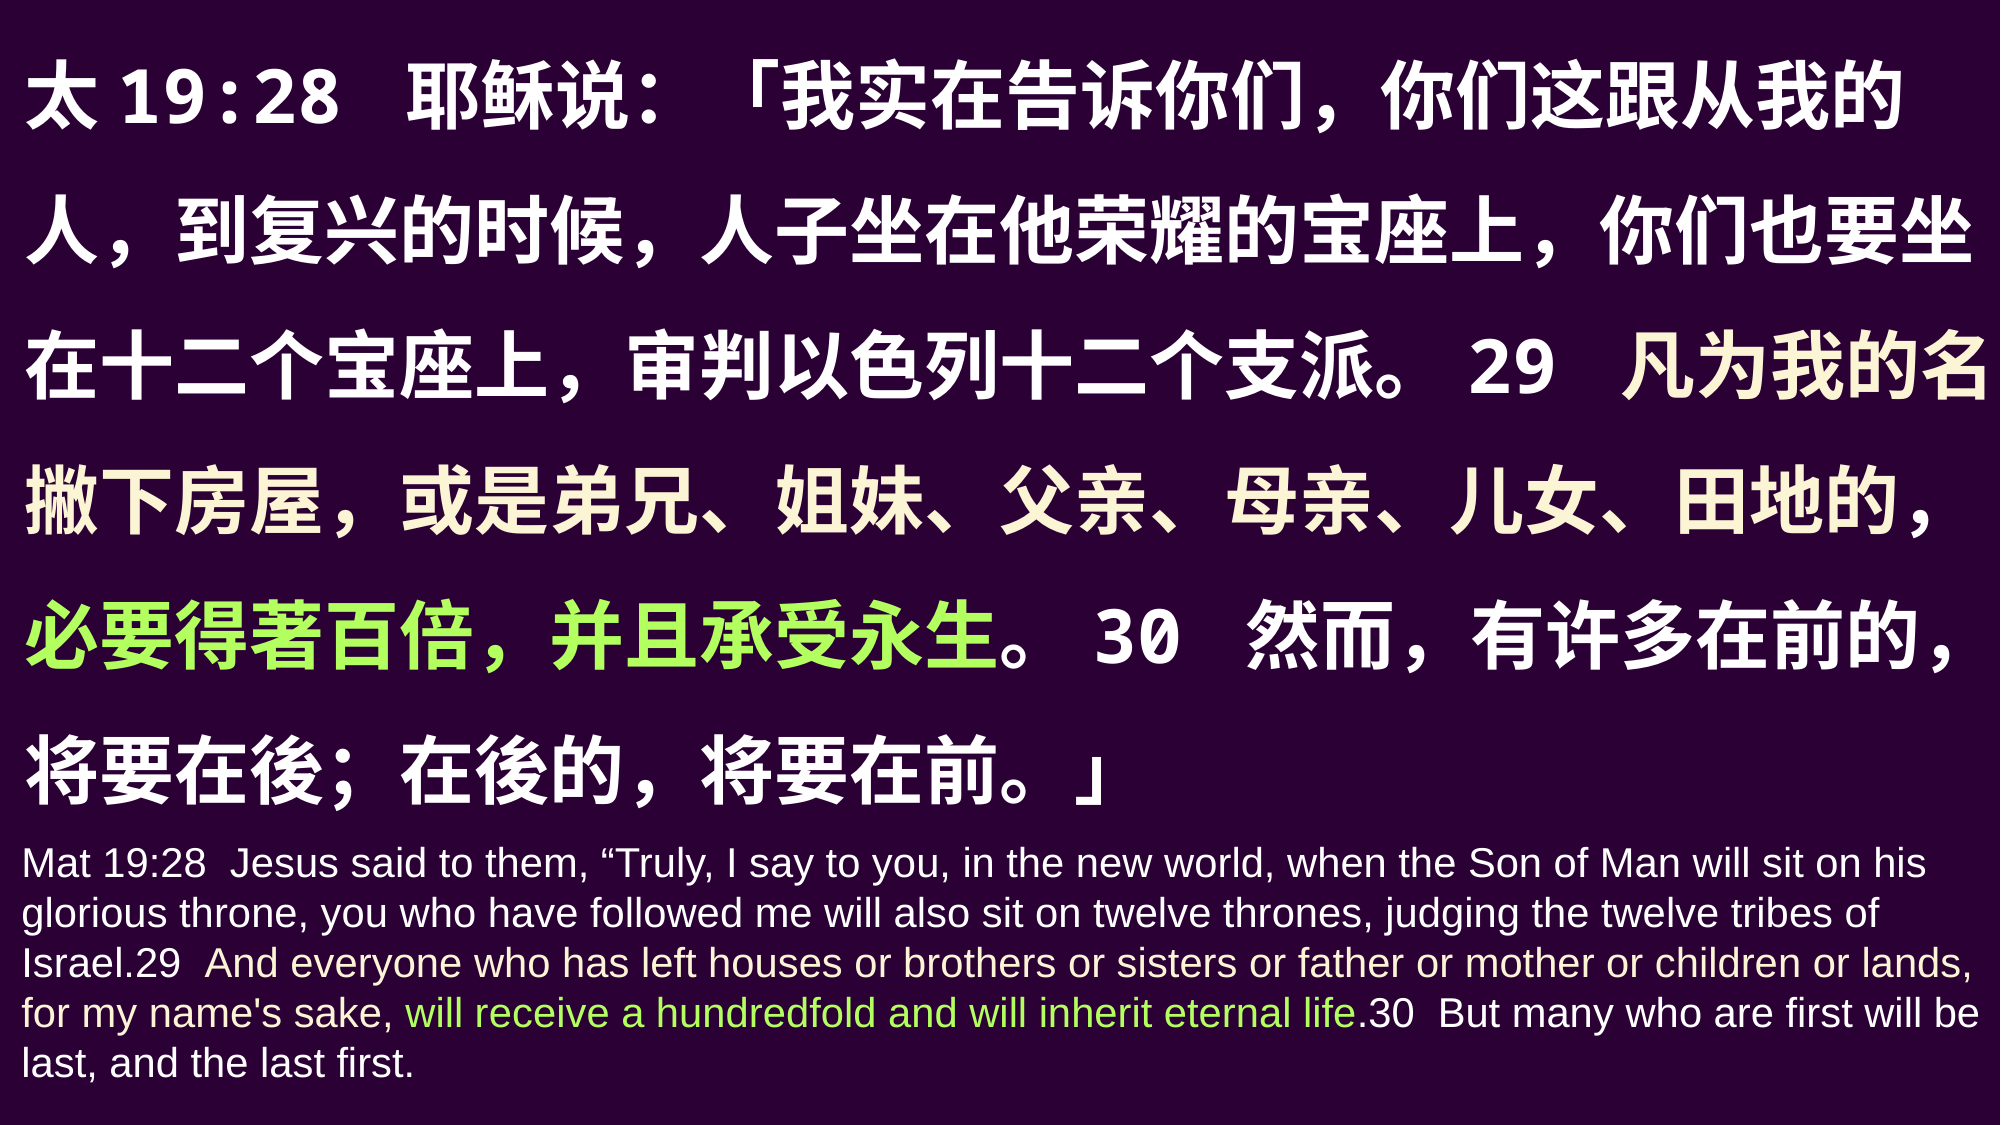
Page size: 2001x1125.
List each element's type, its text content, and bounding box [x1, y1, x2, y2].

text_box 太19:28 耶稣说：「我实在告诉你们，你们这跟从我的人，到复兴的时候，人子坐在他荣耀的宝座上，你们也要坐在十二个宝座上，审判以色列十二个支派。29 凡为我的名撇下房屋，或是弟兄、姐妹、父亲、母亲、儿女、田地的，必要得著百倍，并且承受永生。30 然而，有许多在前的，将要在後；在後的，将要在前。」 [9, 0, 2000, 822]
text_box Mat 19:28 Jesus said to them, “Truly, I say to you, in the new world, when the Son of Man will sit on his glorious throne, you who have followed me will also sit on twelve thrones, judging the twelve tribes of Israel.29 And everyone who has left houses or brothers or sisters or father or mother or children or lands, for my name's sake, will receive a hundredfold and will inherit eternal life.30 But many who are first will be last, and the last first. [6, 828, 1996, 1094]
